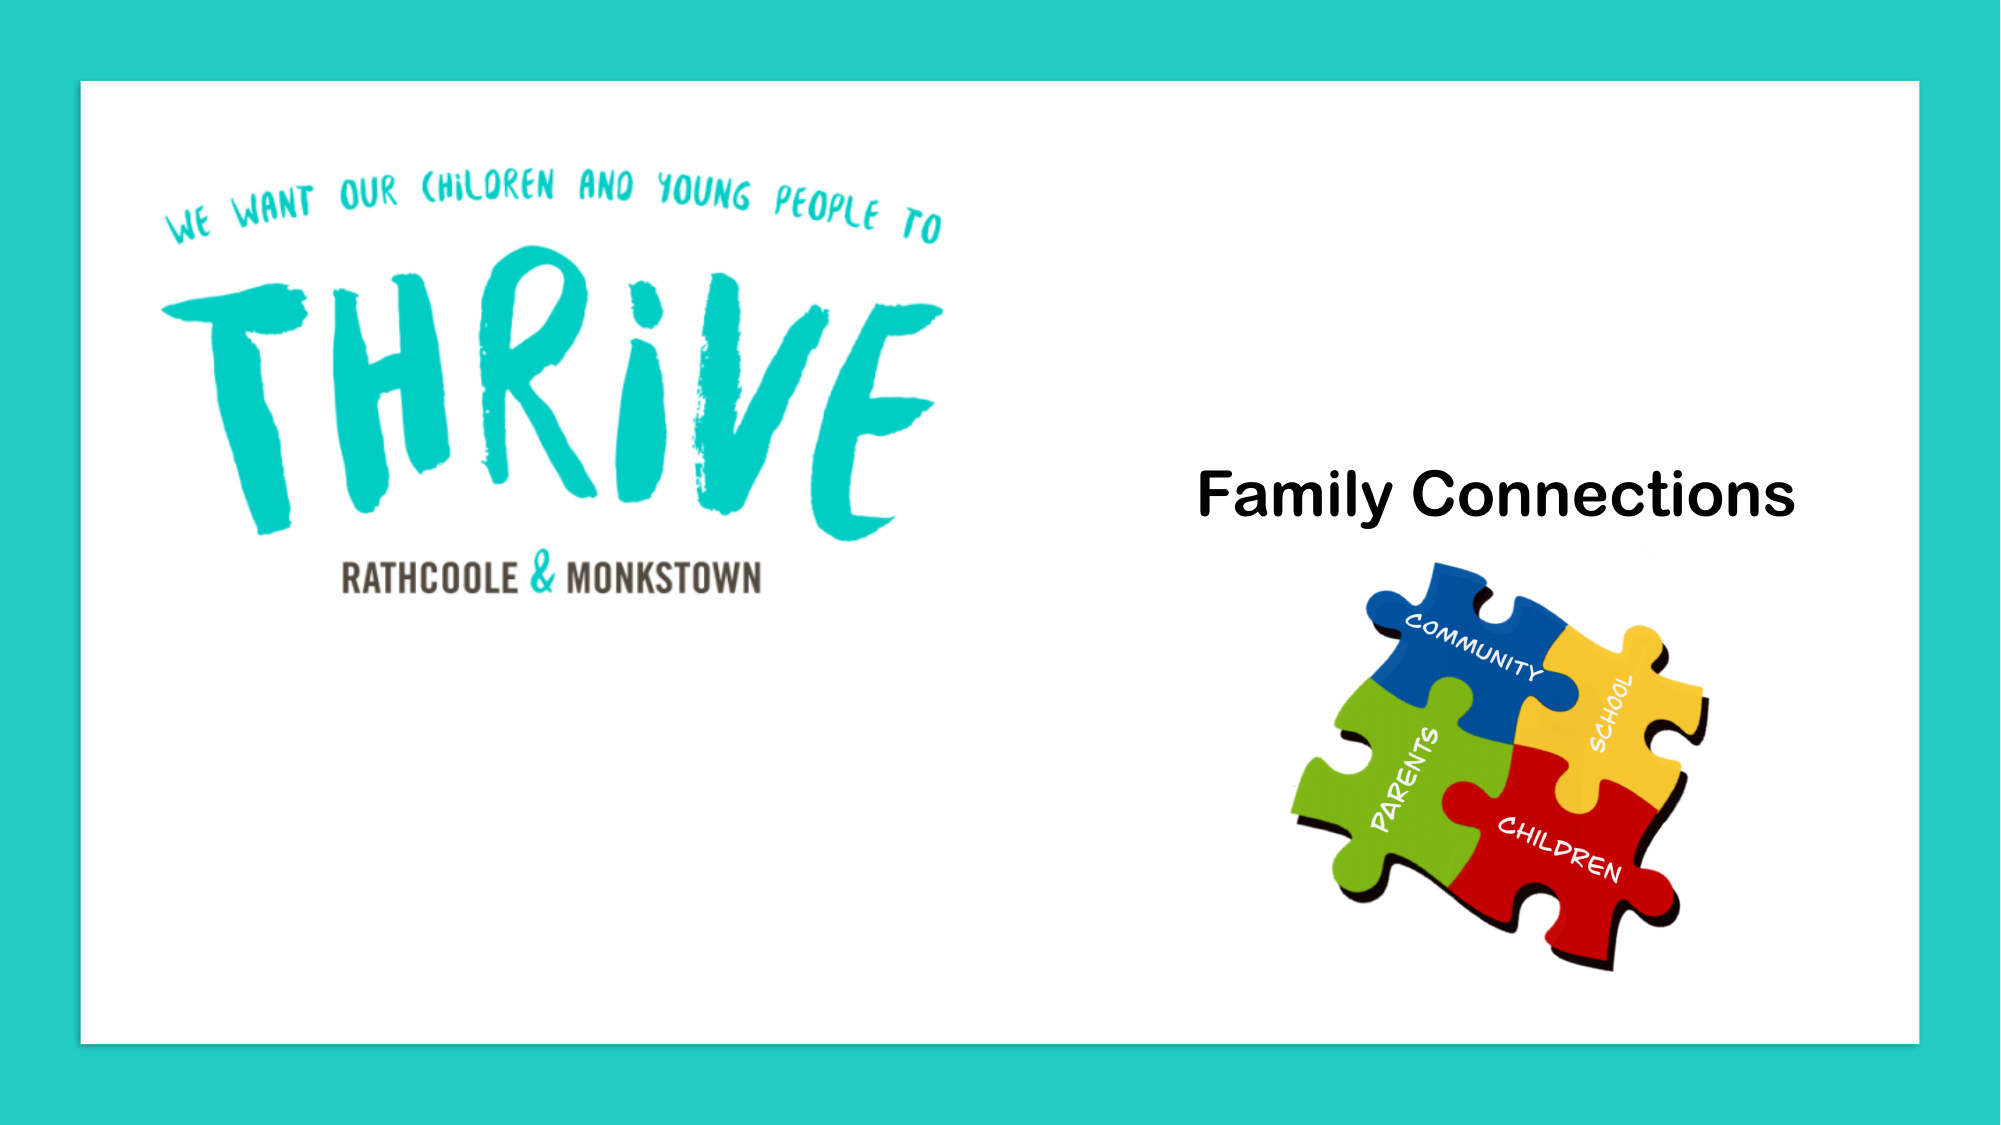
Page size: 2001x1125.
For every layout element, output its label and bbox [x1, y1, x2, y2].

picture [1178, 440, 1821, 985]
picture [118, 145, 987, 617]
